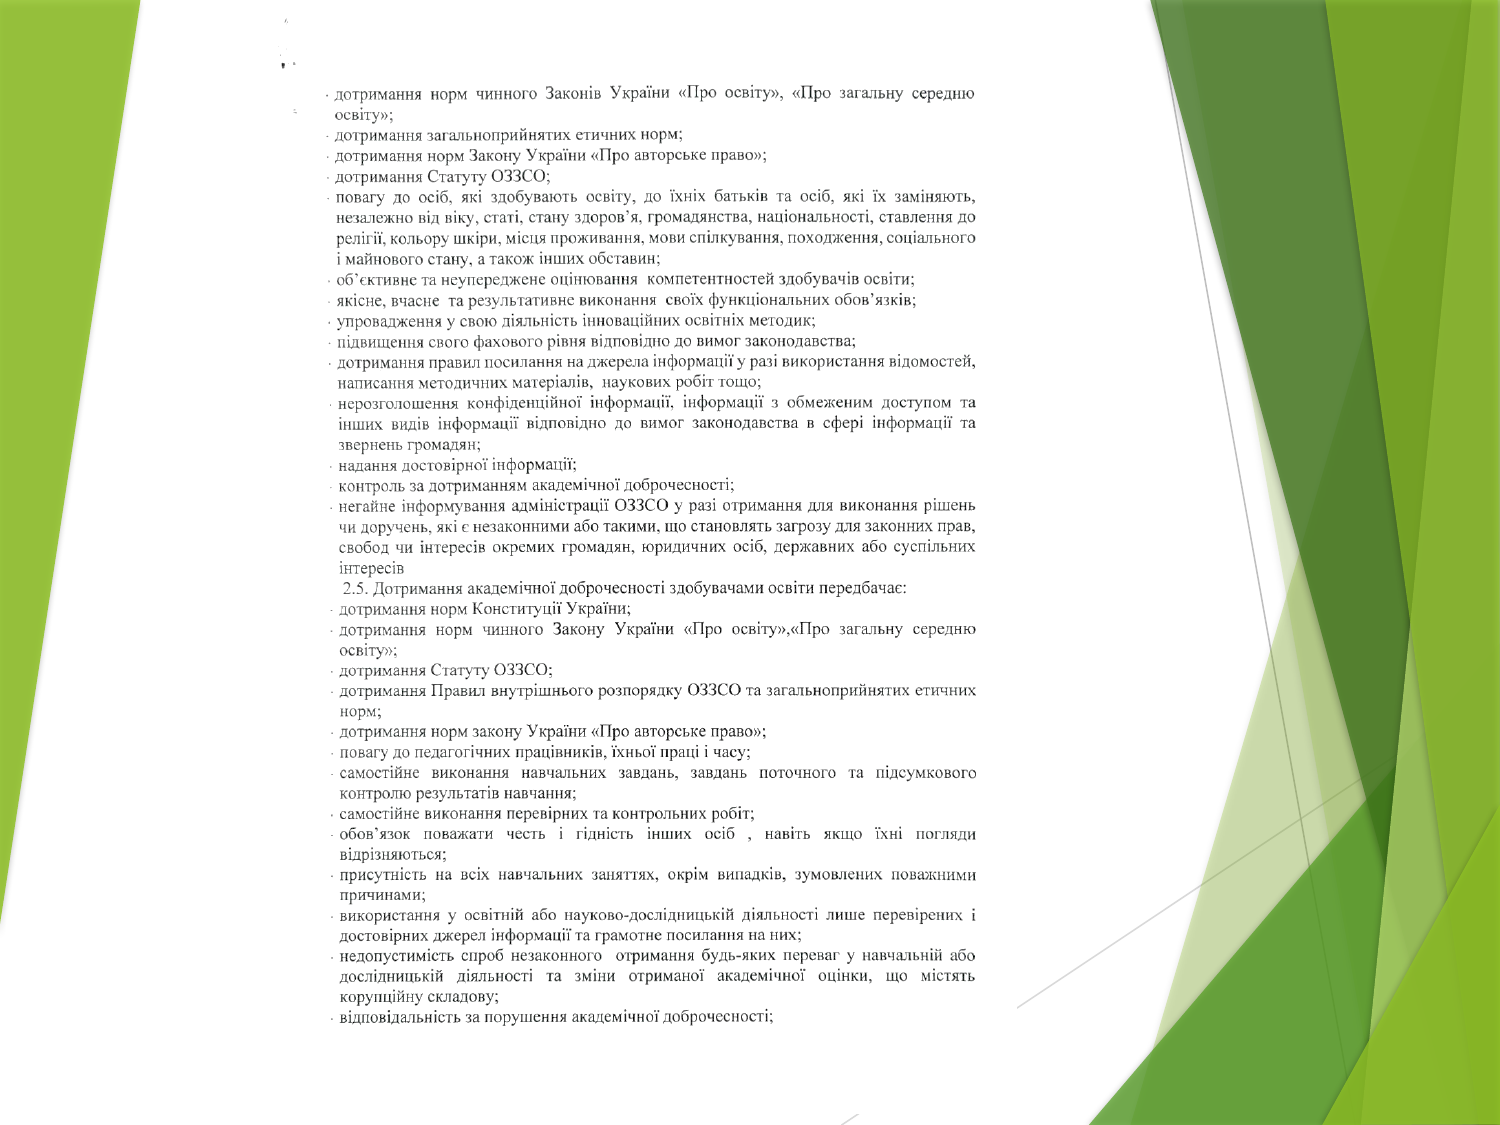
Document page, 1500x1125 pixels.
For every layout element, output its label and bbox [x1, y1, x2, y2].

picture [272, 13, 1017, 1115]
